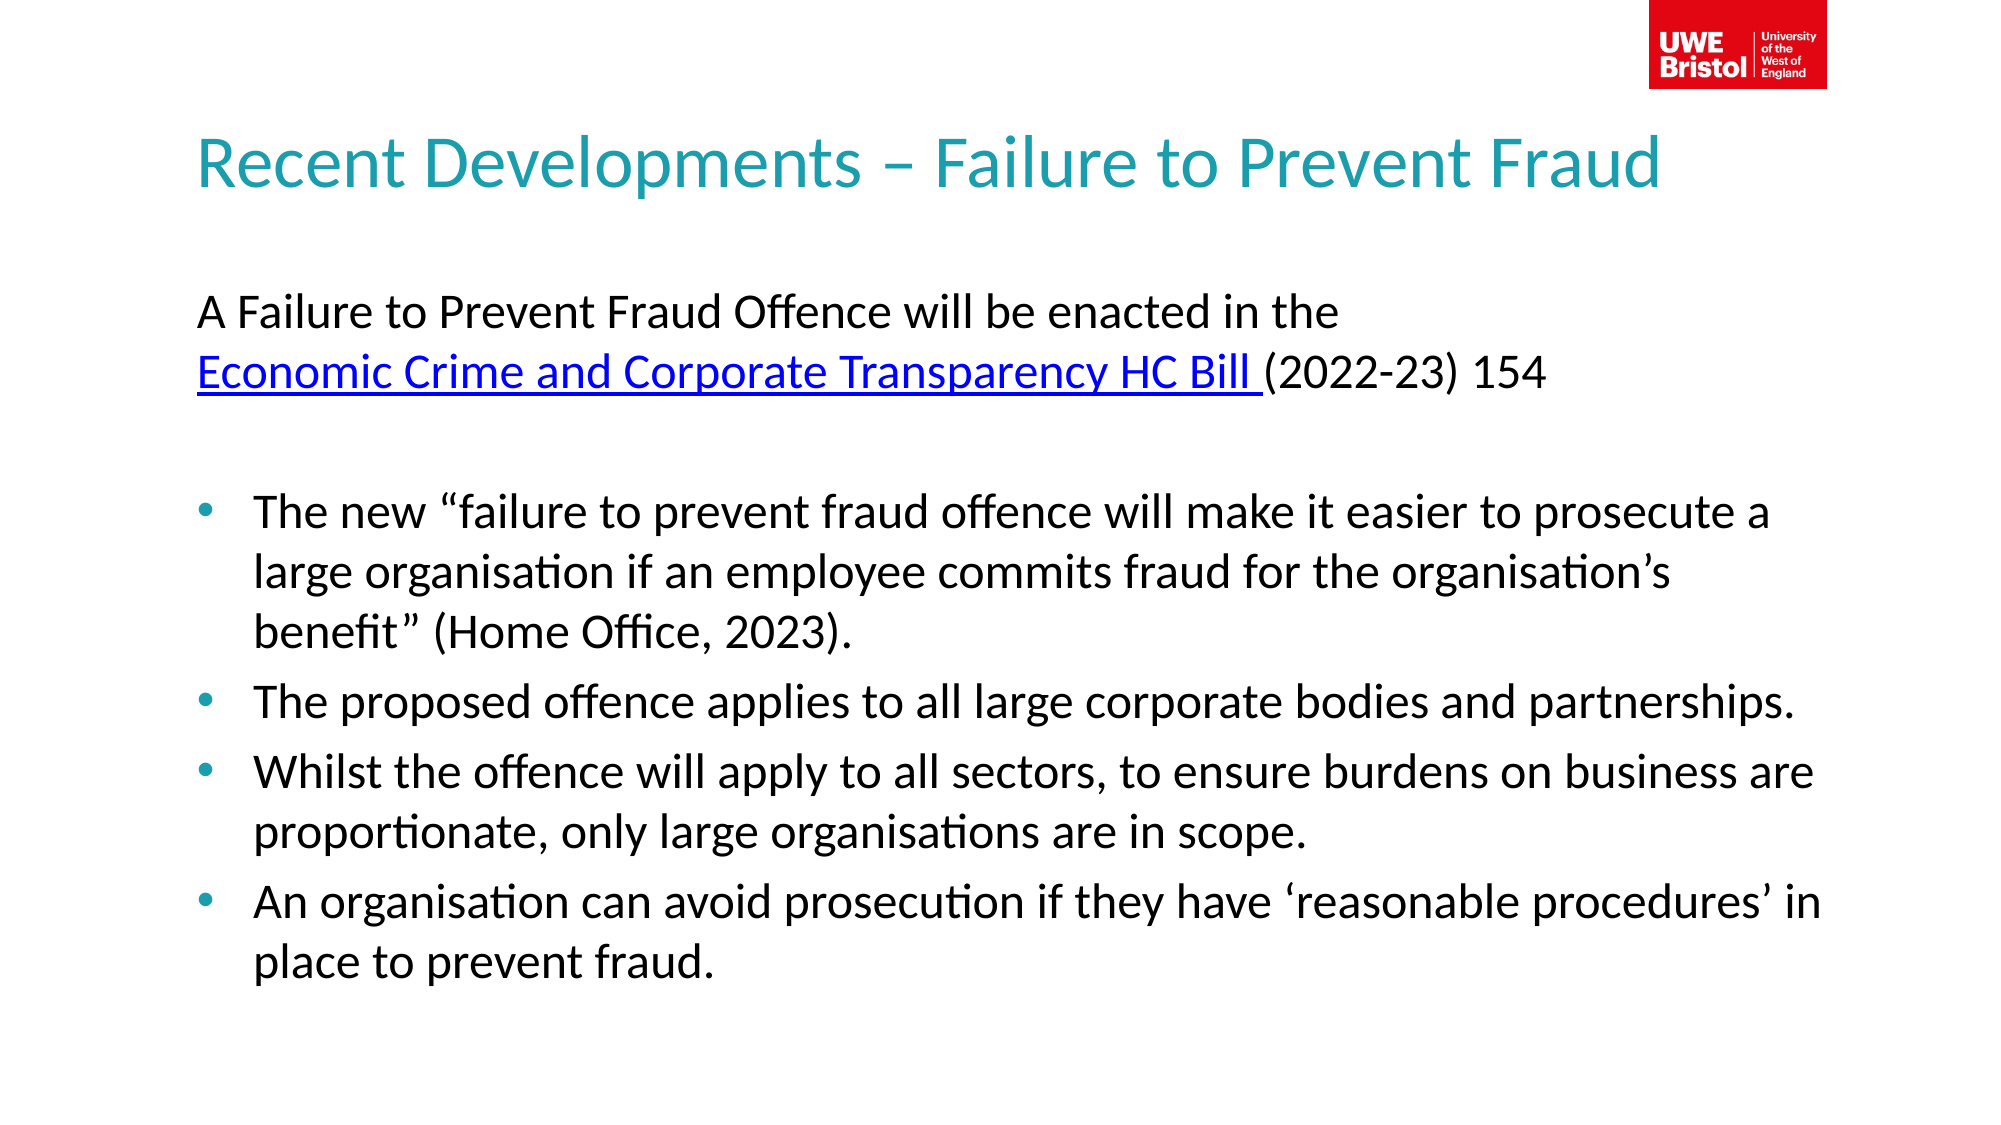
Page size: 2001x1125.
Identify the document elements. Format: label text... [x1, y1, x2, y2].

title Recent Developments – Failure to Prevent Fraud [196, 112, 1827, 278]
picture [1649, 0, 1827, 89]
list A Failure to Prevent Fraud Offence will be enacted in the Economic Crime and Corporate Transparency HC Bill (2022-23) 154 The new “failure to prevent fraud offence will make it easier to prosecute a large organisation if an employee commits fraud for the organisation’s benefit” (Home Office, 2023). The proposed offence applies to all large corporate bodies and partnerships. Whilst the offence will apply to all sectors, to ensure burdens on business are proportionate, only large organisations are in scope. An organisation can avoid prosecution if they have ‘reasonable procedures’ in place to prevent fraud. [196, 278, 1827, 1012]
